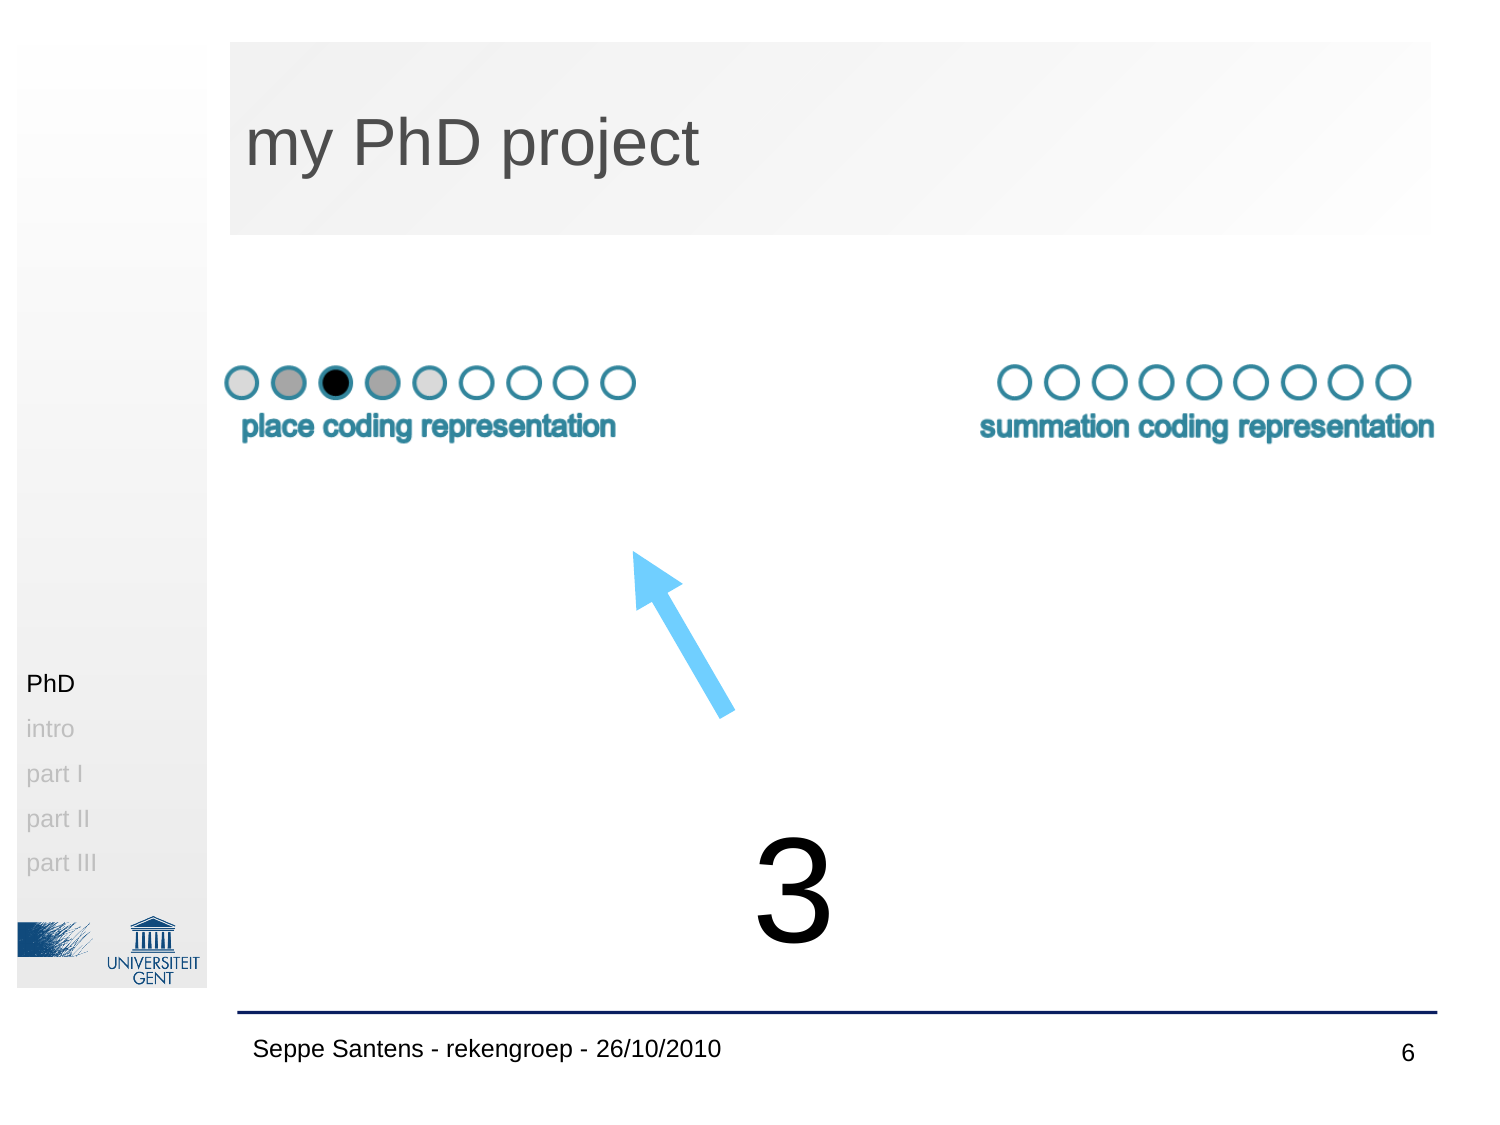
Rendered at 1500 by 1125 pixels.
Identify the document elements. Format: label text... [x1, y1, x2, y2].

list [209, 336, 656, 453]
picture [17, 916, 207, 986]
title my PhD project [229, 42, 1431, 235]
footer Seppe Santens - rekengroep - 26/10/2010 [237, 1024, 988, 1101]
text_box PhD intro part I part II part III [11, 645, 193, 885]
text_box 3 [738, 785, 856, 980]
text_box [632, 550, 728, 715]
slide_number 5 [1074, 1024, 1438, 1101]
picture [960, 363, 1455, 454]
